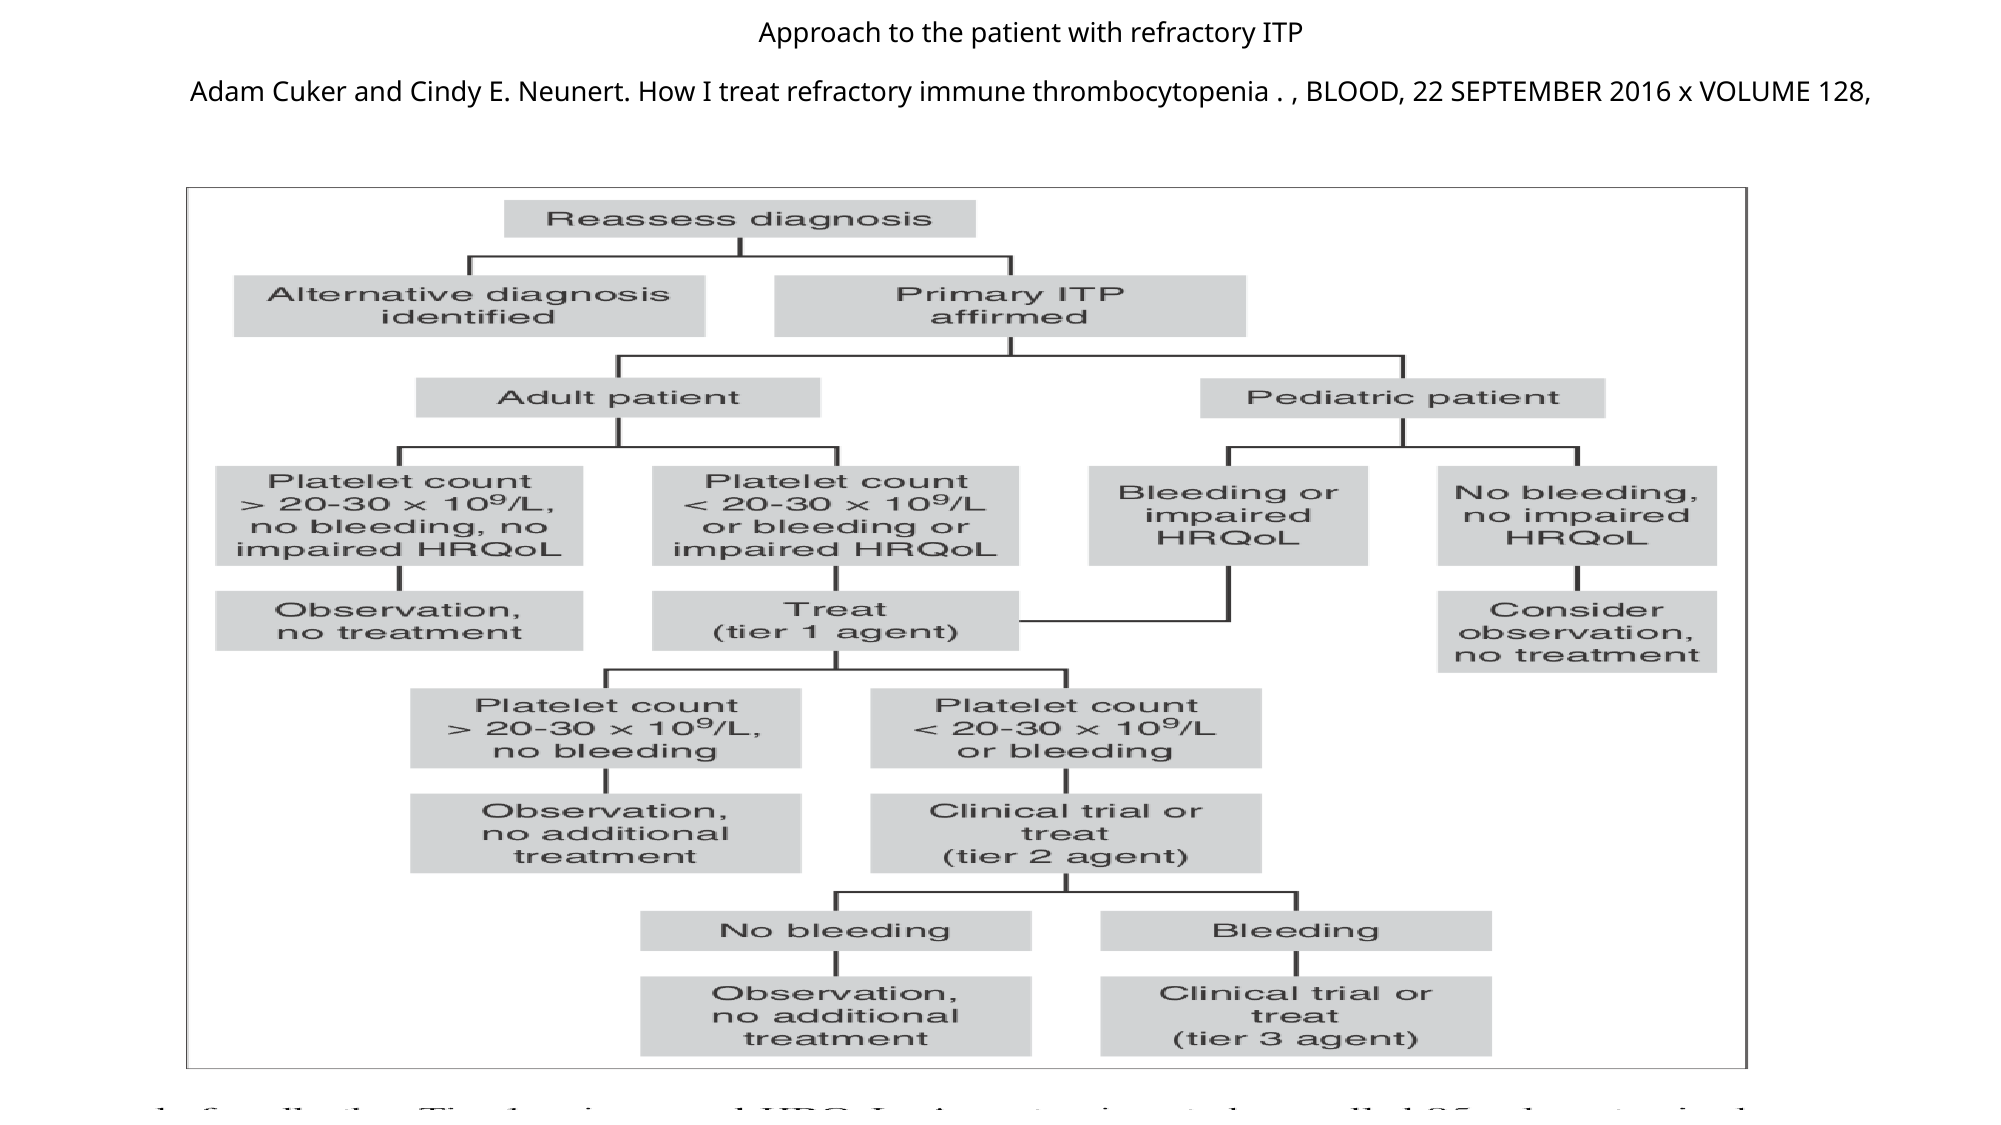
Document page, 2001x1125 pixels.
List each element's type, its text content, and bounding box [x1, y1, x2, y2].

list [154, 158, 1898, 1110]
title Approach to the patient with refractory ITP Adam Cuker and Cindy E. Neunert. How I treat refractory immune thrombocytopenia . , BLOOD, 22 SEPTEMBER 2016 x VOLUME 128, [172, 0, 1898, 158]
